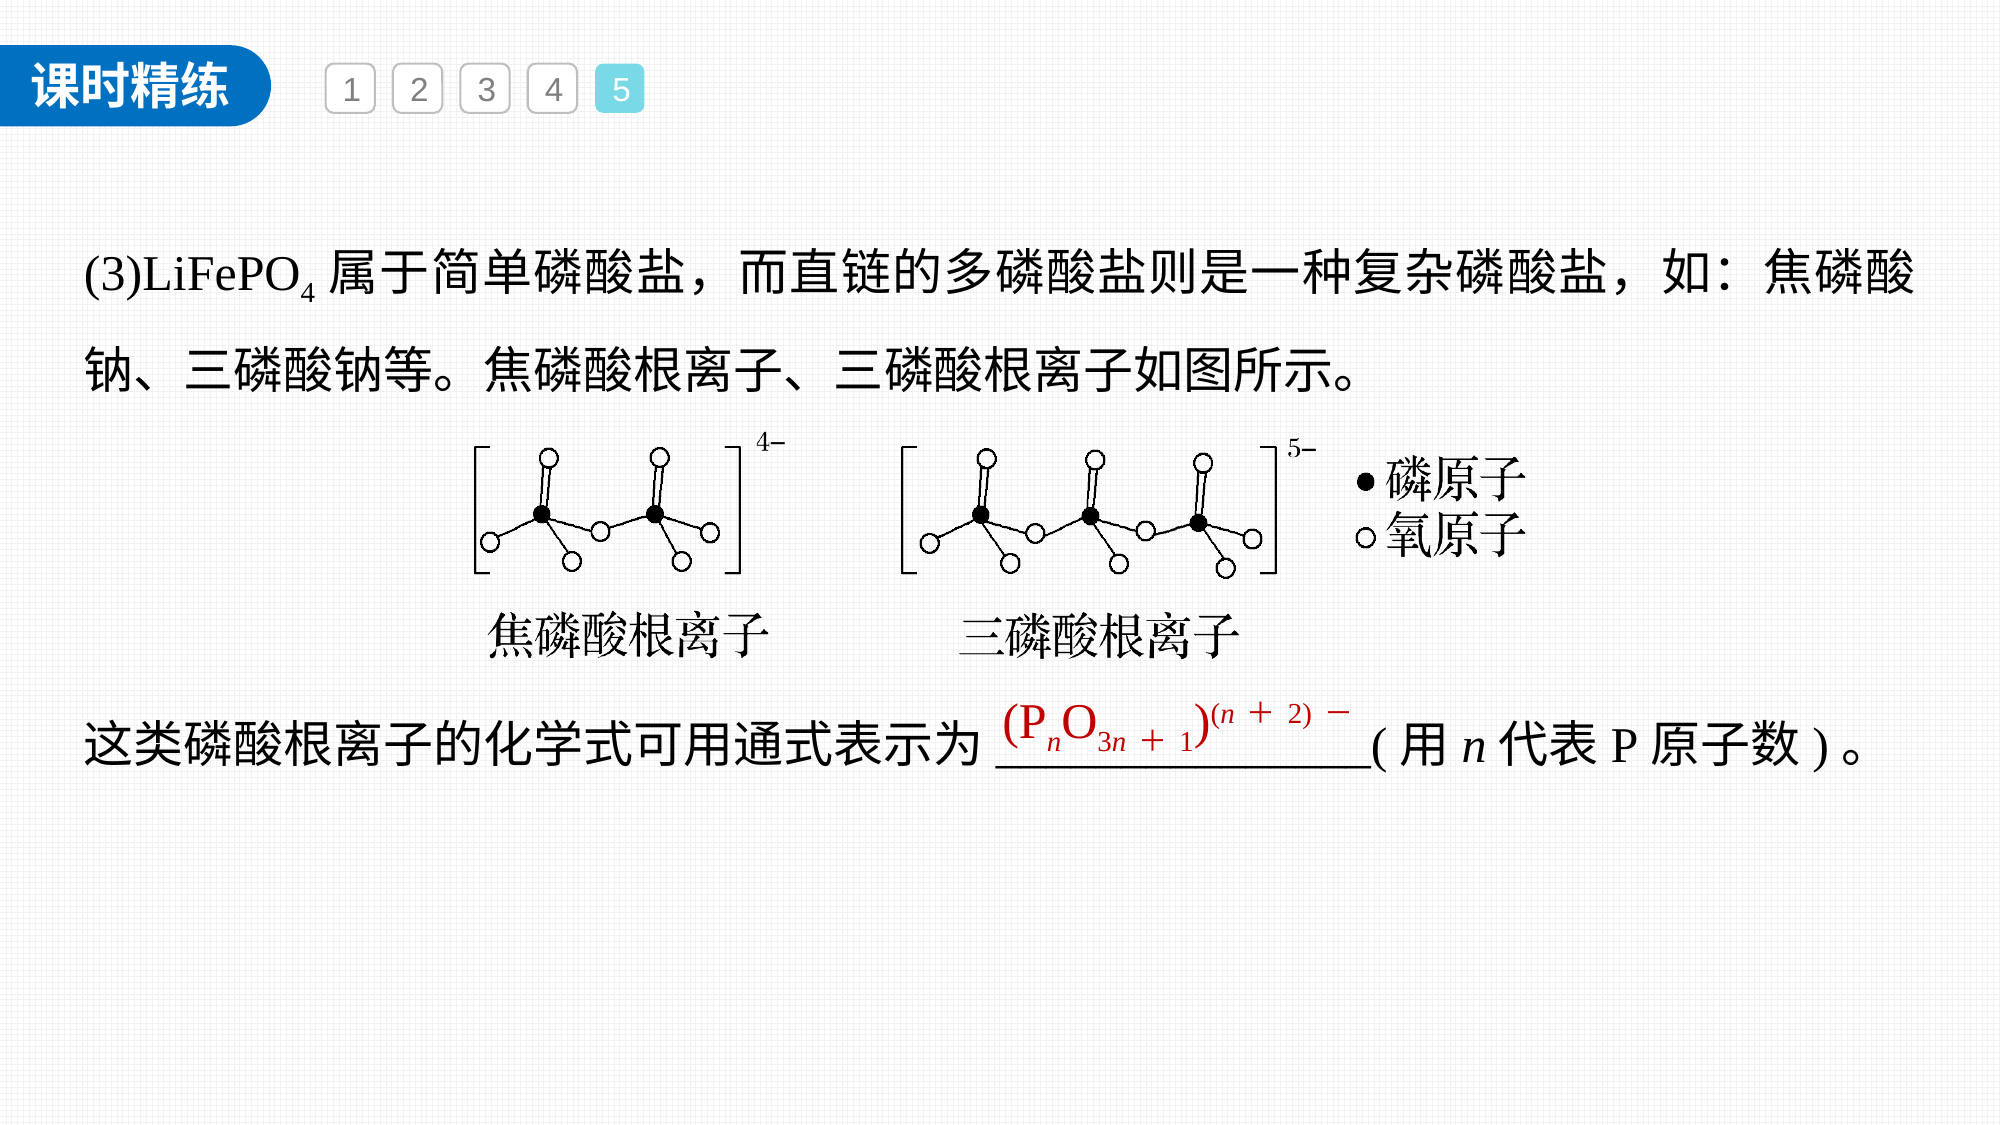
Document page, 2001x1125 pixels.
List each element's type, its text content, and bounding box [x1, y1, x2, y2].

text_box (PnO3n＋1)(n＋2)－ [987, 681, 1368, 765]
text_box 3 [459, 62, 511, 114]
text_box 4 [526, 62, 579, 114]
text_box 这类磷酸根离子的化学式可用通式表示为_______________(用n代表P原子数)。 [63, 672, 1936, 783]
text_box 5 [594, 62, 646, 114]
text_box (3)LiFePO4属于简单磷酸盐，而直链的多磷酸盐则是一种复杂磷酸盐，如：焦磷酸钠、三磷酸钠等。焦磷酸根离子、三磷酸根离子如图所示。 [63, 196, 1936, 409]
text_box 1 [324, 62, 376, 114]
picture [469, 420, 1531, 668]
text_box 2 [391, 62, 444, 114]
